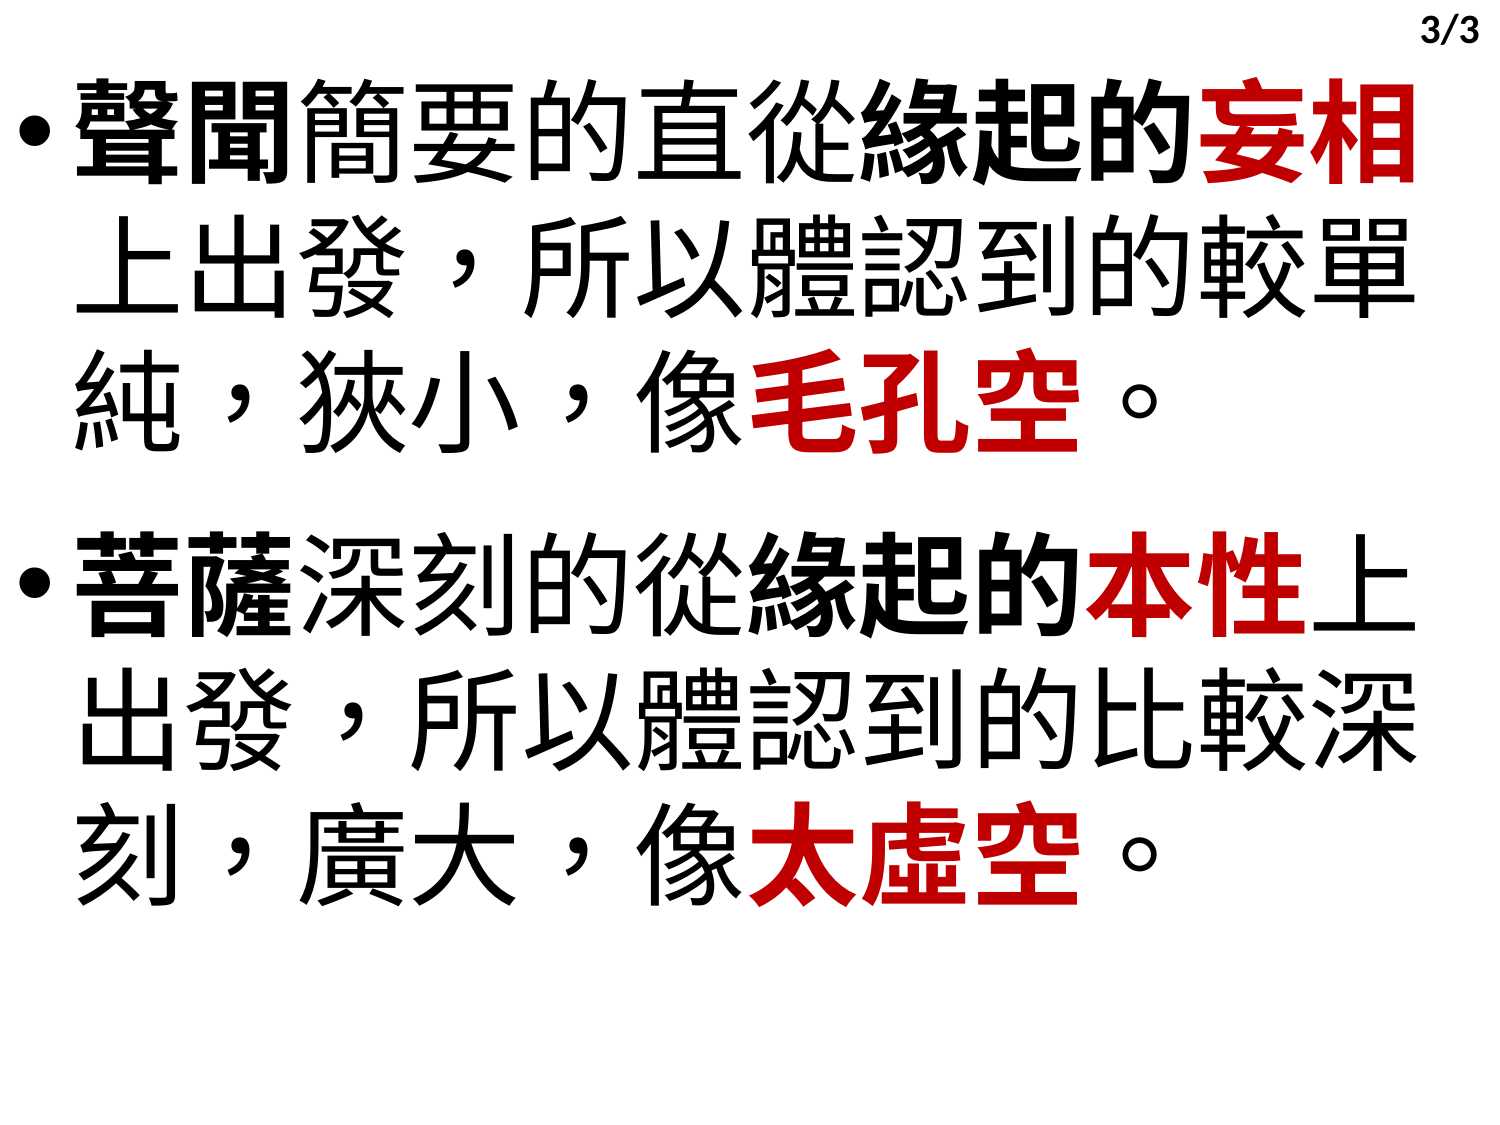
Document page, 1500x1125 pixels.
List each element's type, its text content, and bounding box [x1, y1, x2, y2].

list 聲聞簡要的直從緣起的妄相上出發，所以體認到的較單純，狹小，像毛孔空。 菩薩深刻的從緣起的本性上出發，所以體認到的比較深刻，廣大，像太虛空。 [0, 54, 1500, 1125]
text_box 3/3 [1398, 0, 1500, 54]
